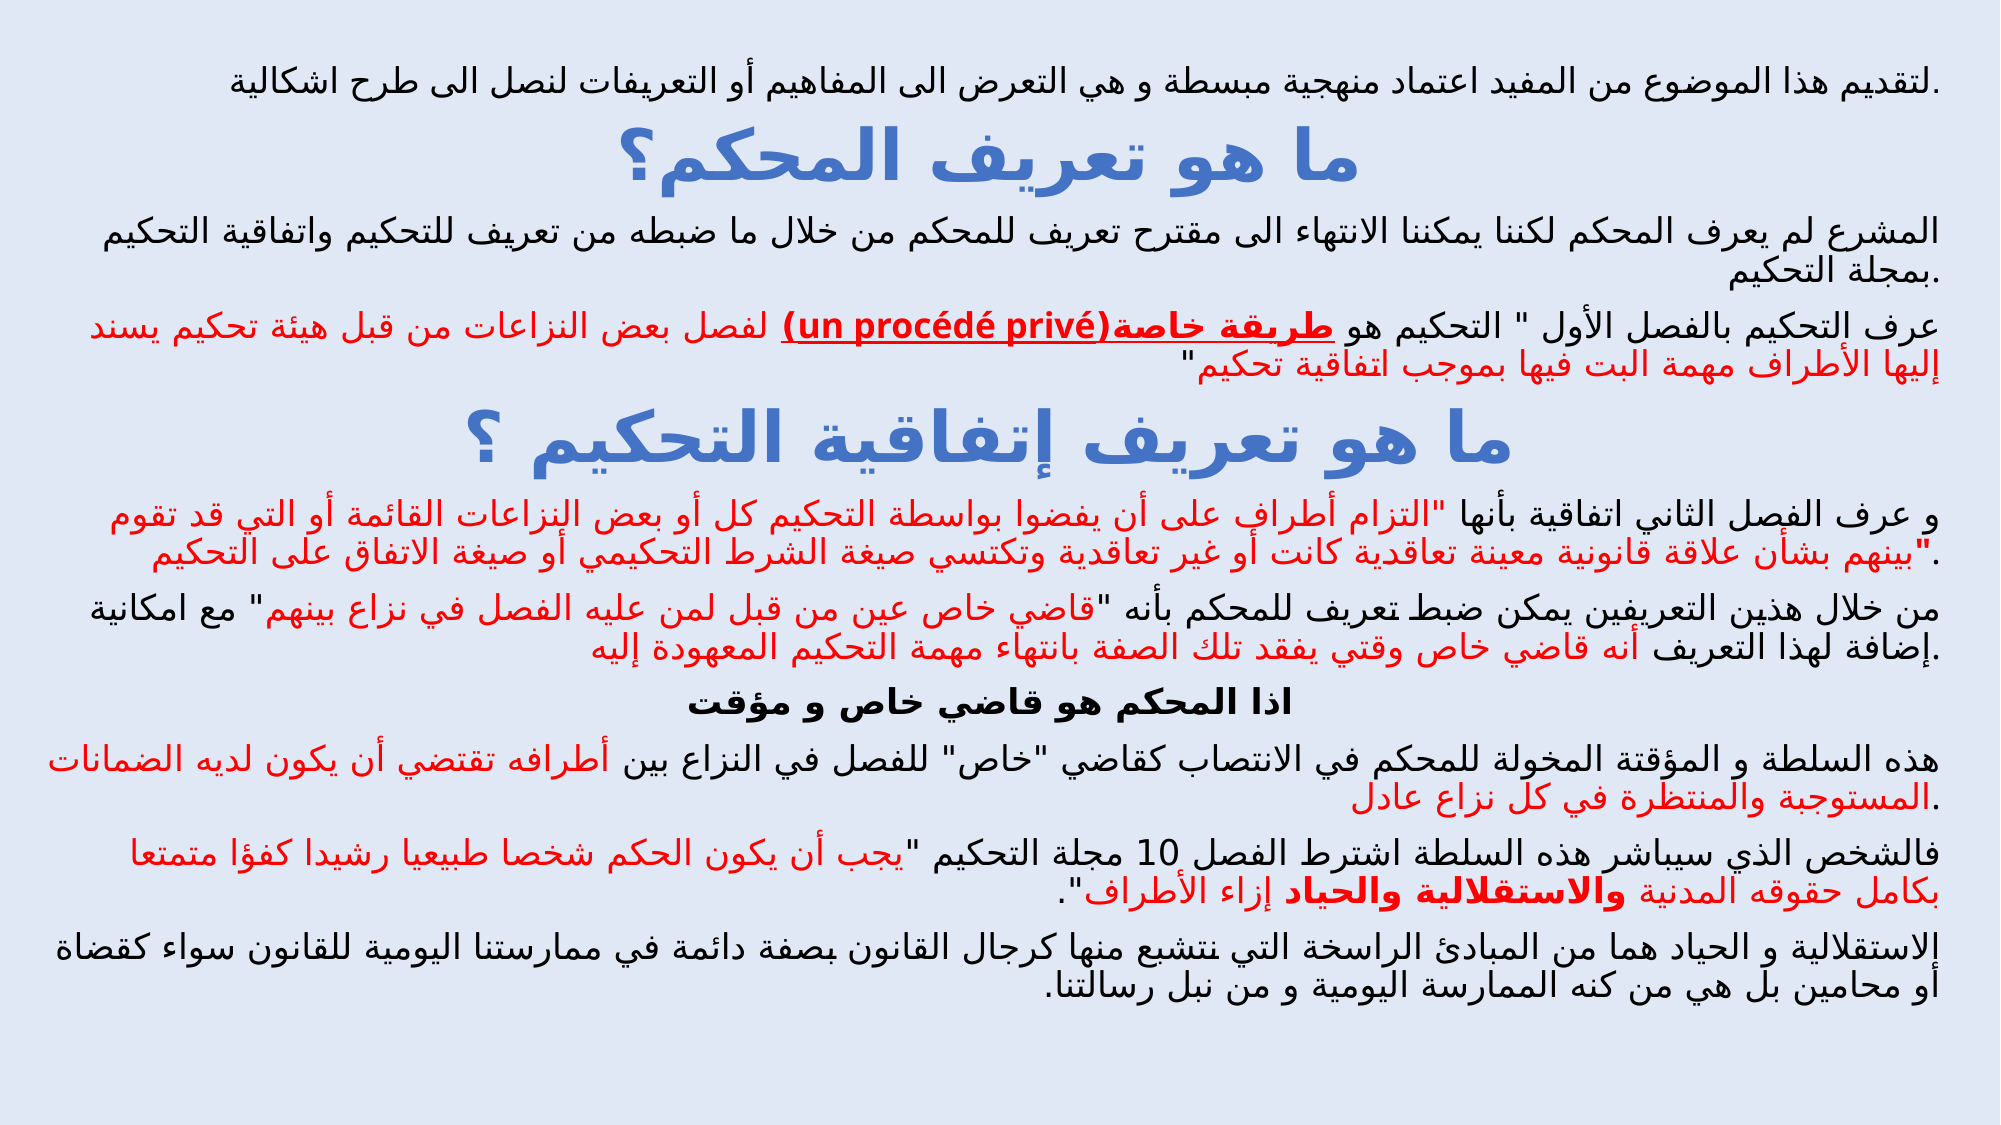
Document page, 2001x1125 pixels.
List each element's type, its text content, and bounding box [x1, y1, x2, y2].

list لتقديم هذا الموضوع من المفيد اعتماد منهجية مبسطة و هي التعرض الى المفاهيم أو التعريفات لنصل الى طرح اشكالية. ما هو تعريف المحكم؟ المشرع لم يعرف المحكم لكننا يمكننا الانتهاء الى مقترح تعريف للمحكم من خلال ما ضبطه من تعريف للتحكيم واتفاقية التحكيم بمجلة التحكيم. عرف التحكيم بالفصل الأول " التحكيم هو طريقة خاصة(un procédé privé) لفصل بعض النزاعات من قبل هيئة تحكيم يسند إليها الأطراف مهمة البت فيها بموجب اتفاقية تحكيم" ما هو تعريف إتفاقية التحكيم ؟ و عرف الفصل الثاني اتفاقية بأنها "التزام أطراف على أن يفضوا بواسطة التحكيم كل أو بعض النزاعات القائمة أو التي قد تقوم بينهم بشأن علاقة قانونية معينة تعاقدية كانت أو غير تعاقدية وتكتسي صيغة الشرط التحكيمي أو صيغة الاتفاق على التحكيم". من خلال هذين التعريفين يمكن ضبط تعريف للمحكم بأنه "قاضي خاص عين من قبل لمن عليه الفصل في نزاع بينهم" مع امكانية إضافة لهذا التعريف أنه قاضي خاص وقتي يفقد تلك الصفة بانتهاء مهمة التحكيم المعهودة إليه. اذا المحكم هو قاضي خاص و مؤقت هذه السلطة و المؤقتة المخولة للمحكم في الانتصاب كقاضي "خاص" للفصل في النزاع بين أطرافه تقتضي أن يكون لديه الضمانات المستوجبة والمنتظرة في كل نزاع عادل. فالشخص الذي سيباشر هذه السلطة اشترط الفصل 10 مجلة التحكيم "يجب أن يكون الحكم شخصا طبيعيا رشيدا كفؤا متمتعا بكامل حقوقه المدنية والاستقلالية والحياد إزاء الأطراف". الاستقلالية و الحياد هما من المبادئ الراسخة التي نتشبع منها كرجال القانون بصفة دائمة في ممارستنا اليومية للقانون سواء كقضاة أو محامين بل هي من كنه الممارسة اليومية و من نبل رسالتنا. [24, 55, 1956, 1014]
